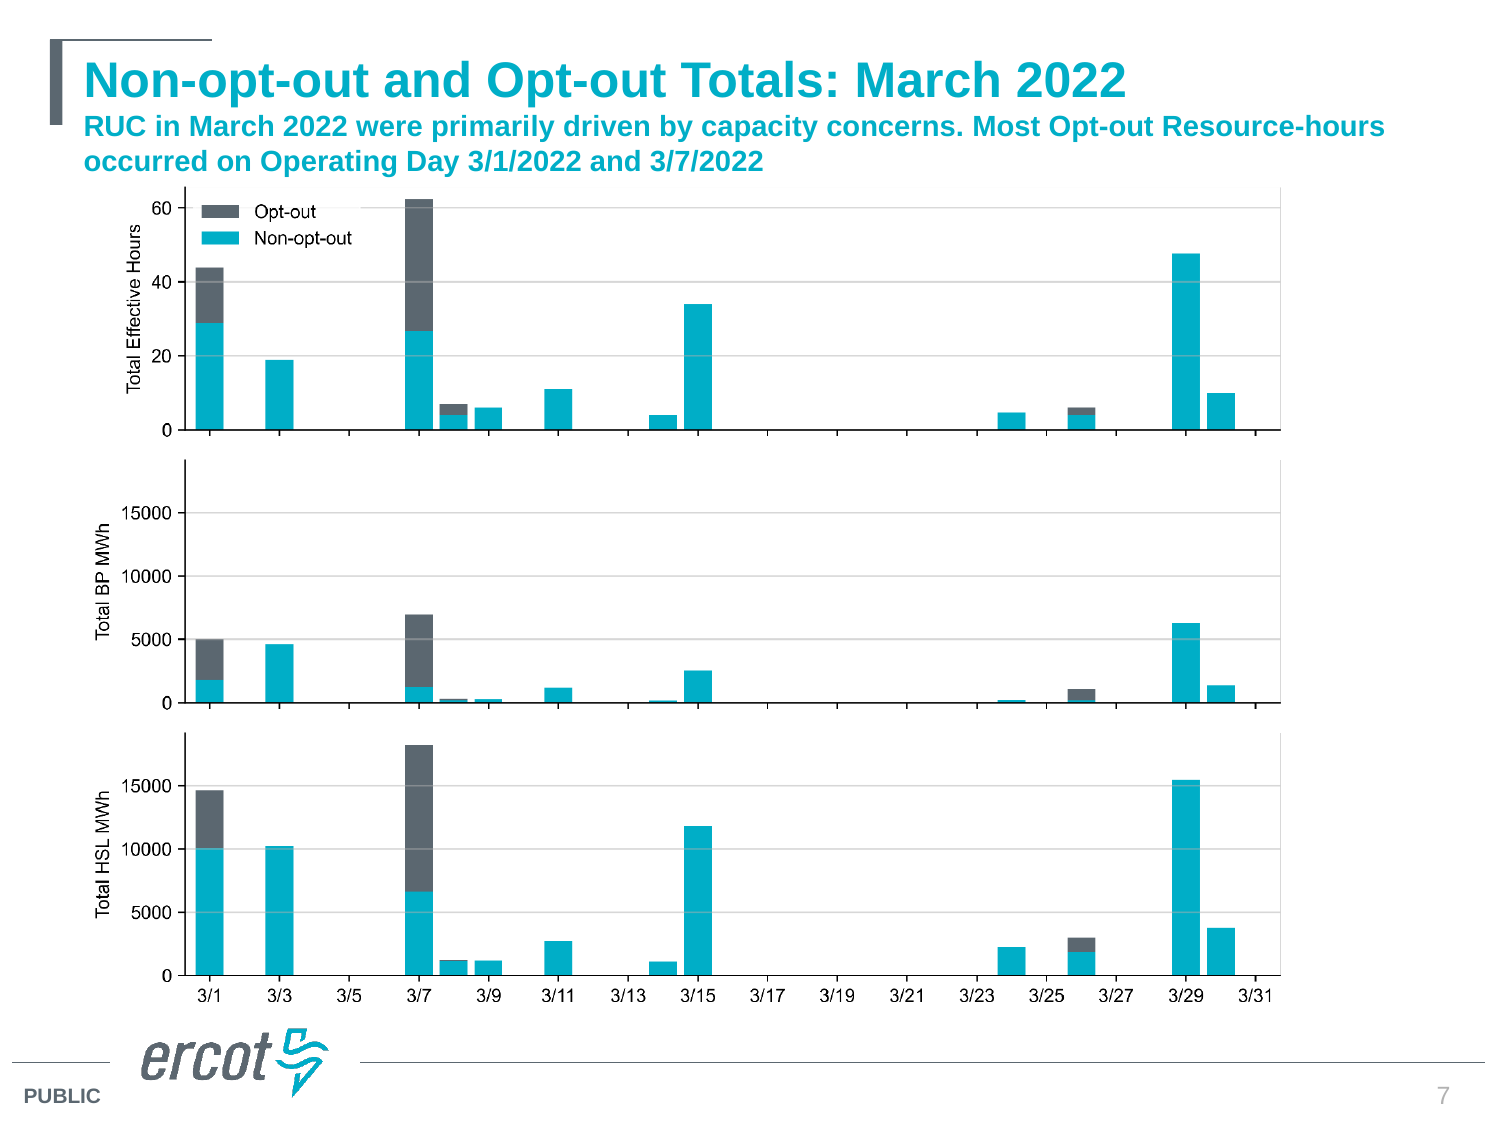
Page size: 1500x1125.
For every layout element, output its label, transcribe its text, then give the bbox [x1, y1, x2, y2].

slide_number 7 [1400, 1076, 1488, 1113]
picture [74, 167, 1301, 1100]
title Non-opt-out and Opt-out Totals: March 2022 RUC in March 2022 were primarily driven by capacity concerns. Most Opt-out Resource-hours occurred on Operating Day 3/1/2022 and 3/7/2022 [68, 39, 1444, 100]
